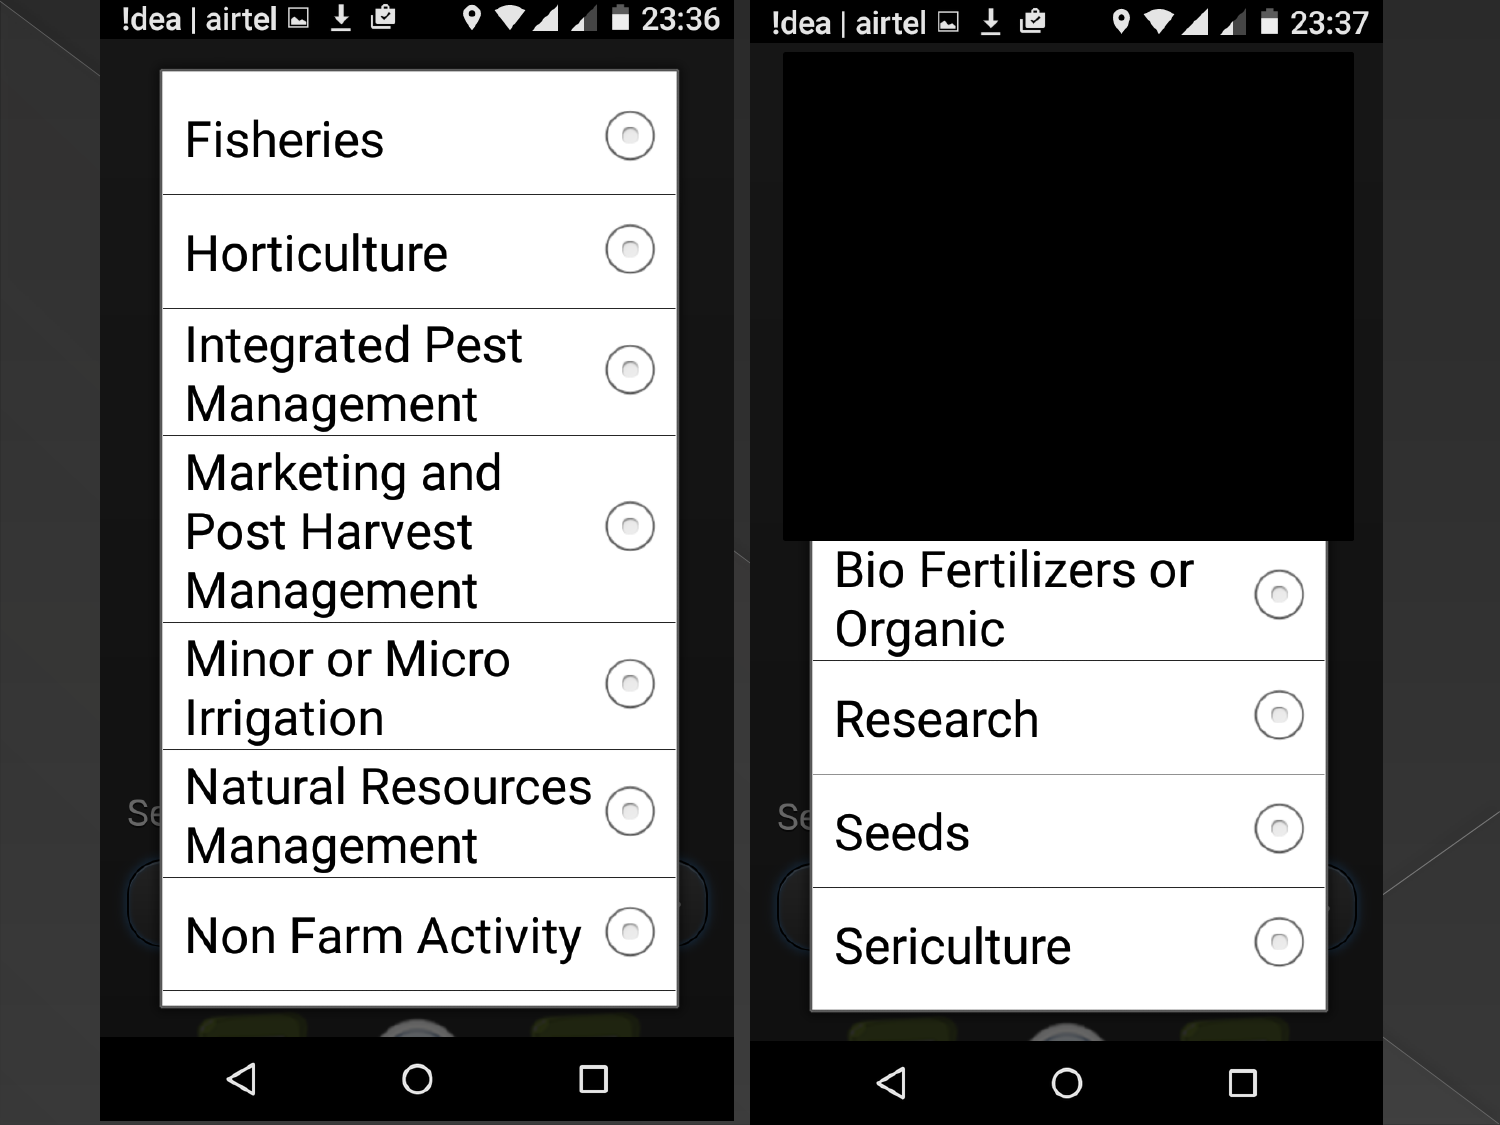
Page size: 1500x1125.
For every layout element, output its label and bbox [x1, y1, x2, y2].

picture [100, 0, 734, 1121]
text_box [749, 0, 1383, 1125]
